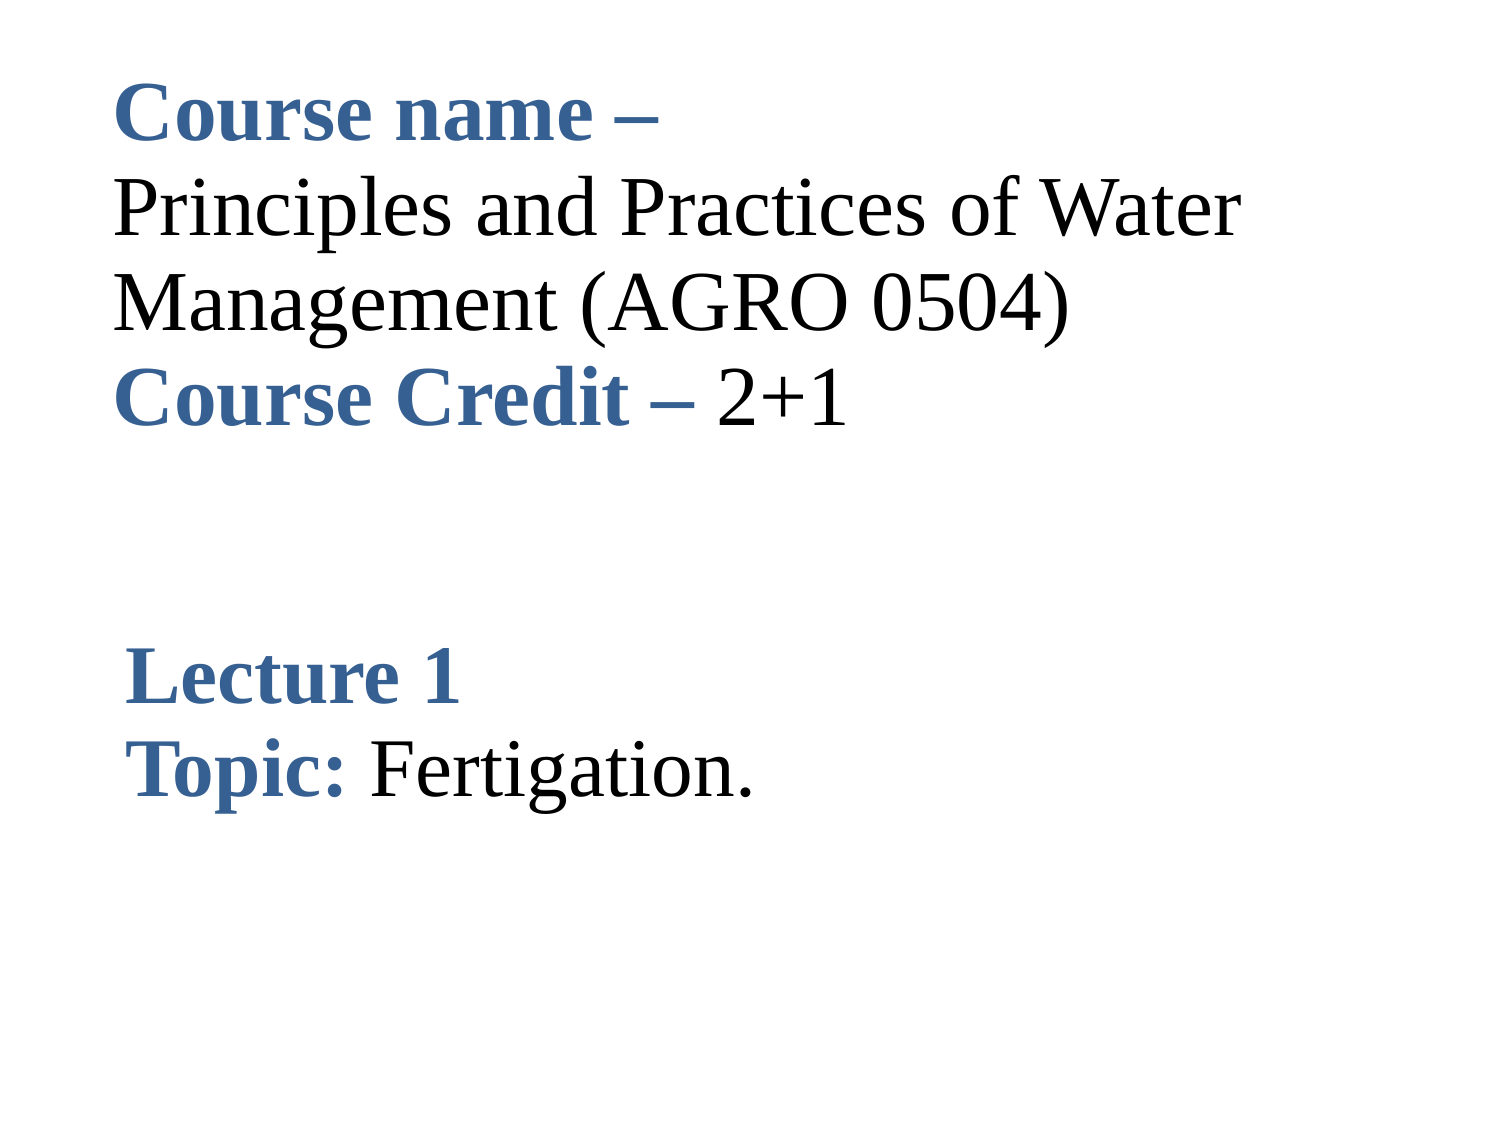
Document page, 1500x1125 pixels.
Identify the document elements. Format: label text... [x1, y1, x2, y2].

text_box Course name – Principles and Practices of Water Management (AGRO 0504) Course Credit – 2+1 [112, 12, 1388, 675]
subtitle Lecture 1 Topic: Fertigation. [125, 531, 1388, 963]
